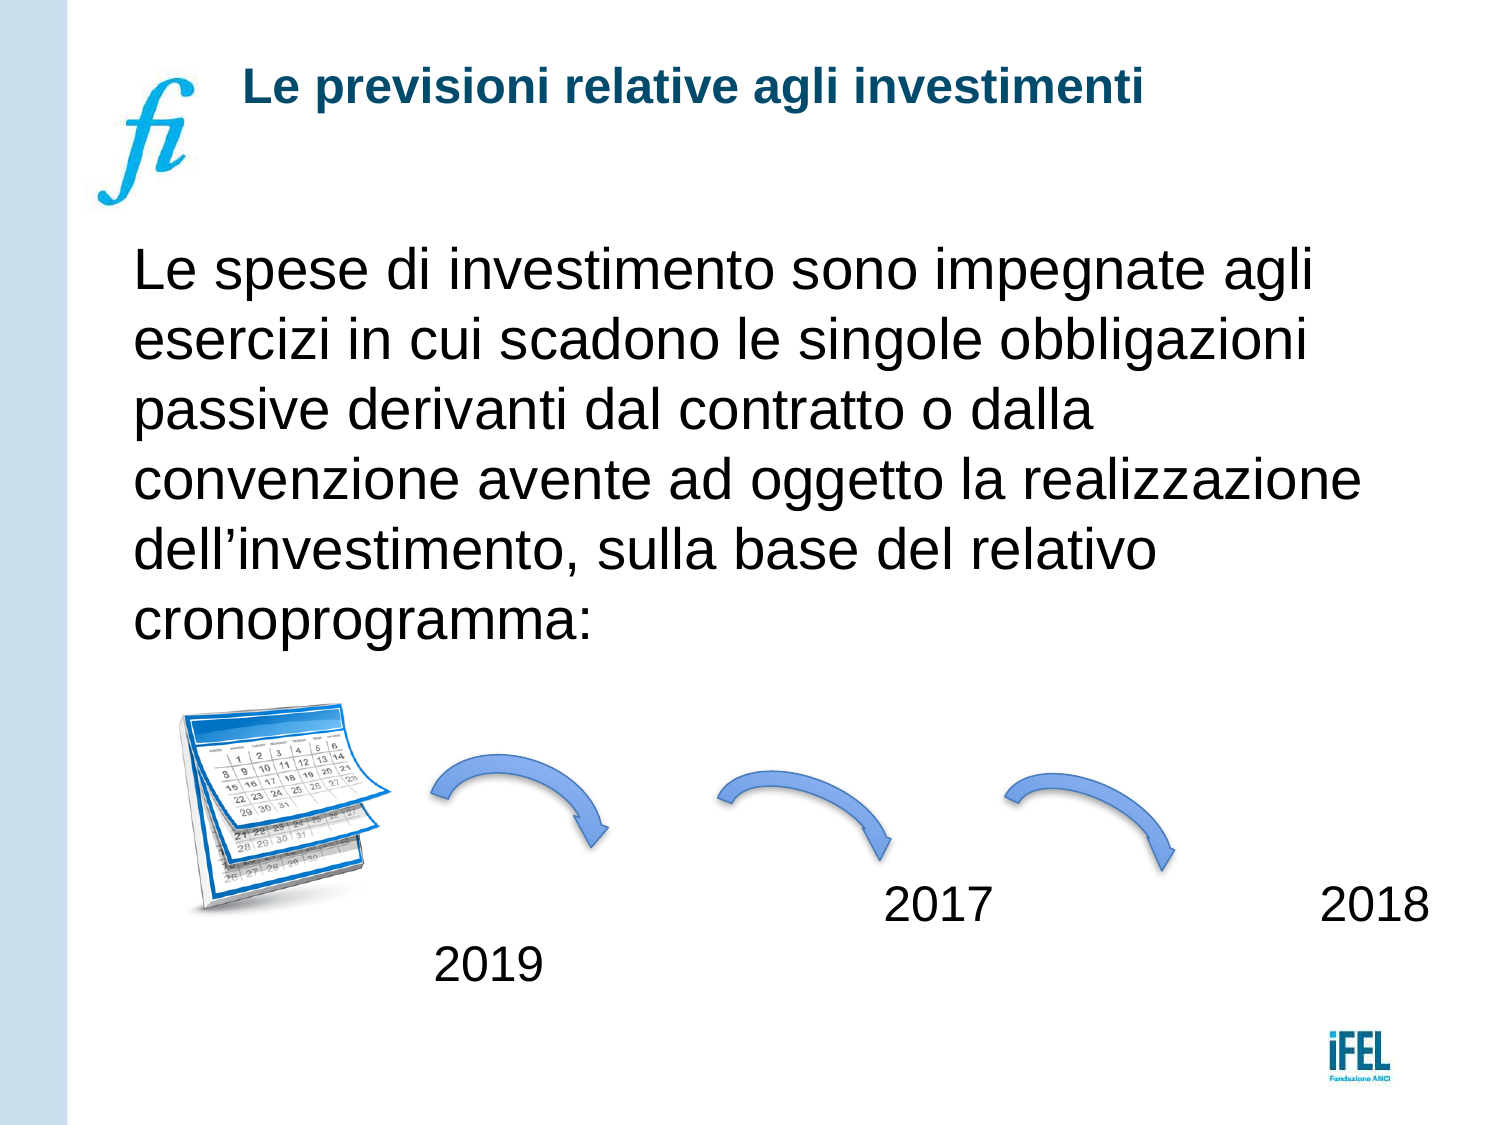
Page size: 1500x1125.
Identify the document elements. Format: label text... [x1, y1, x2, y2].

text_box [1004, 772, 1176, 872]
picture [0, 0, 1500, 1125]
text_box [430, 753, 610, 849]
text_box [716, 770, 892, 862]
title Le previsioni relative agli investimenti [227, 41, 1382, 189]
list Le spese di investimento sono impegnate agli esercizi in cui scadono le singole obbligazioni passive derivanti dal contratto o dalla convenzione avente ad oggetto la realizzazione dell’investimento, sulla base del relativo cronoprogramma: 2017 2018 2019 [118, 223, 1446, 1006]
